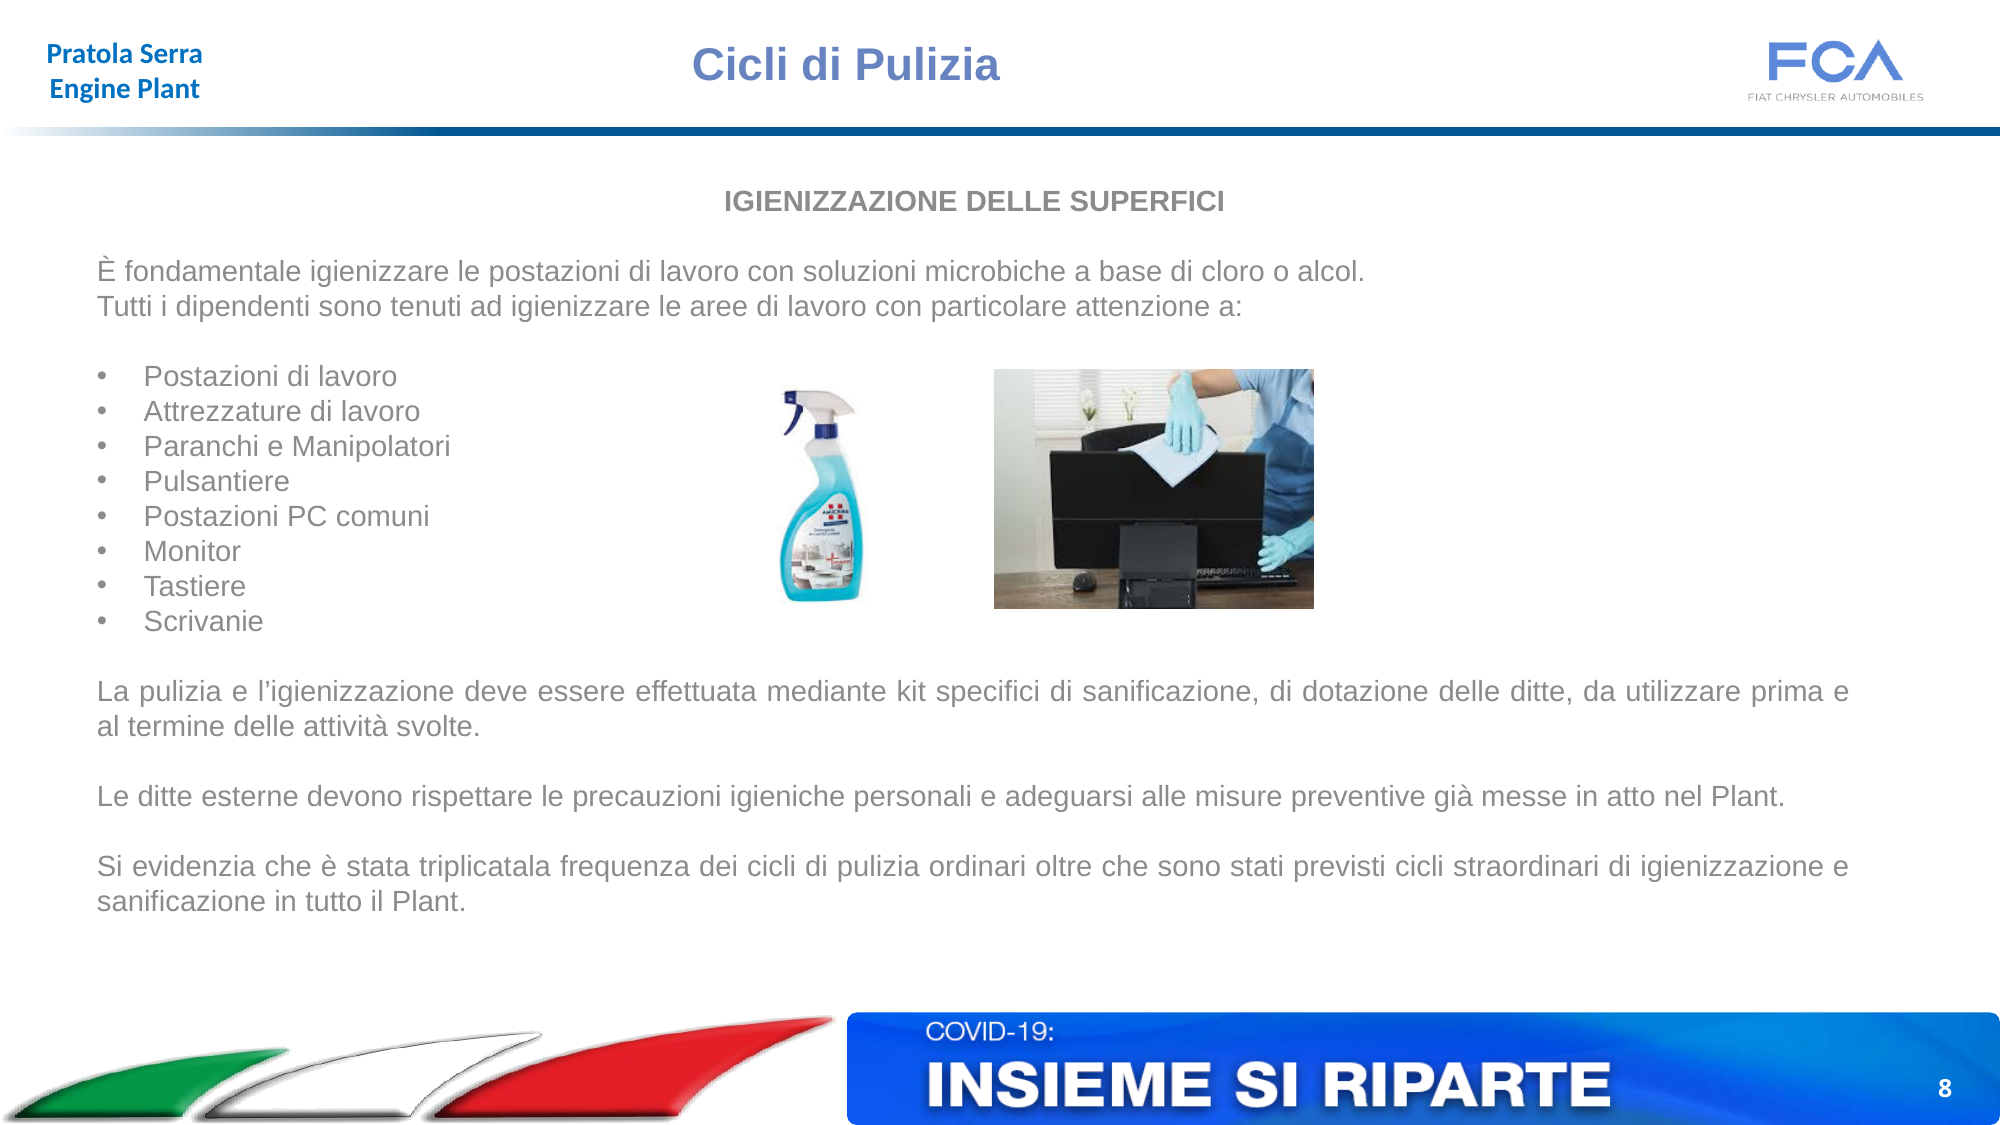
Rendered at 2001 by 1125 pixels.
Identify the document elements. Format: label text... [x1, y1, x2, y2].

picture [0, 1010, 2000, 1125]
text_box IGIENIZZAZIONE DELLE SUPERFICI È fondamentale igienizzare le postazioni di lavoro con soluzioni microbiche a base di cloro o alcol. Tutti i dipendenti sono tenuti ad igienizzare le aree di lavoro con particolare attenzione a: Postazioni di lavoro Attrezzature di lavoro Paranchi e Manipolatori Pulsantiere Postazioni PC comuni Monitor Tastiere Scrivanie La pulizia e l’igienizzazione deve essere effettuata mediante kit specifici di sanificazione, di dotazione delle ditte, da utilizzare prima e al termine delle attività svolte. Le ditte esterne devono rispettare le precauzioni igieniche personali e adeguarsi alle misure preventive già messe in atto nel Plant. Si evidenzia che è stata triplicatala frequenza dei cicli di pulizia ordinari oltre che sono stati previsti cicli straordinari di igienizzazione e sanificazione in tutto il Plant. [82, 175, 1868, 925]
picture [994, 369, 1314, 609]
picture [1727, 13, 1945, 123]
text_box Cicli di Pulizia [691, 40, 1686, 93]
picture [660, 376, 982, 616]
